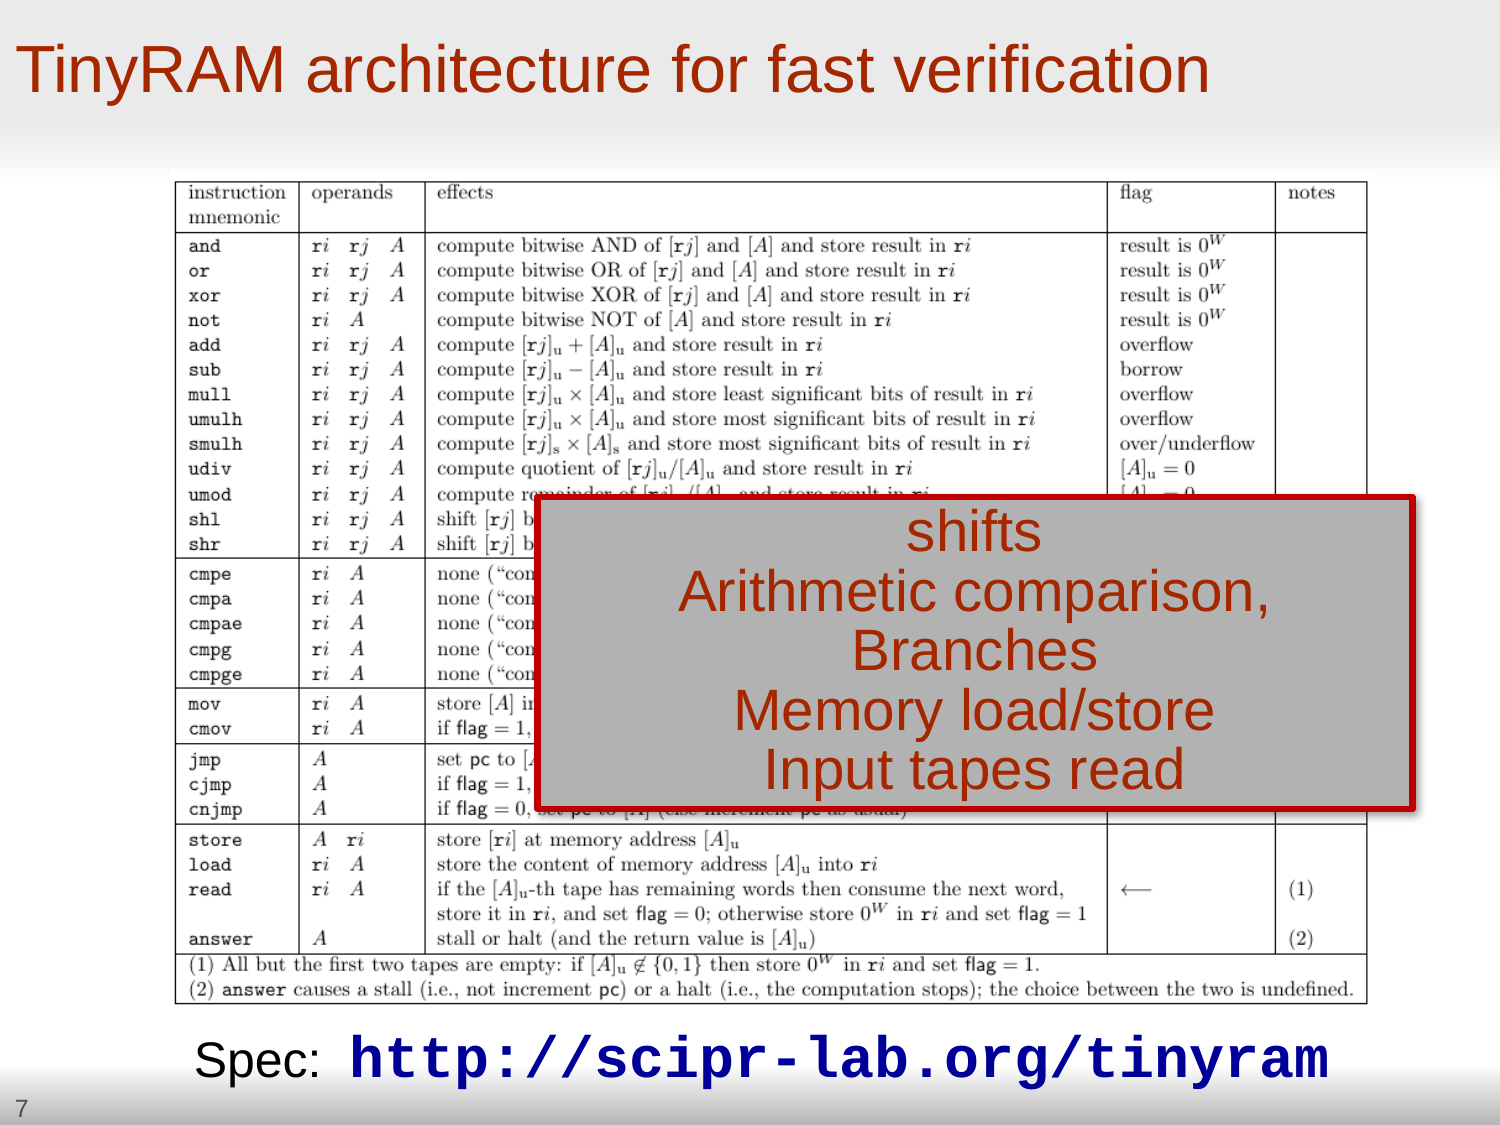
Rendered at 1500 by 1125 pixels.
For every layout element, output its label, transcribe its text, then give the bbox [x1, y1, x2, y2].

title TinyRAM architecture for fast verification [0, 3, 1500, 141]
text_box Spec: http://scipr-lab.org/tinyram [179, 1022, 1345, 1097]
picture [170, 169, 1376, 1013]
